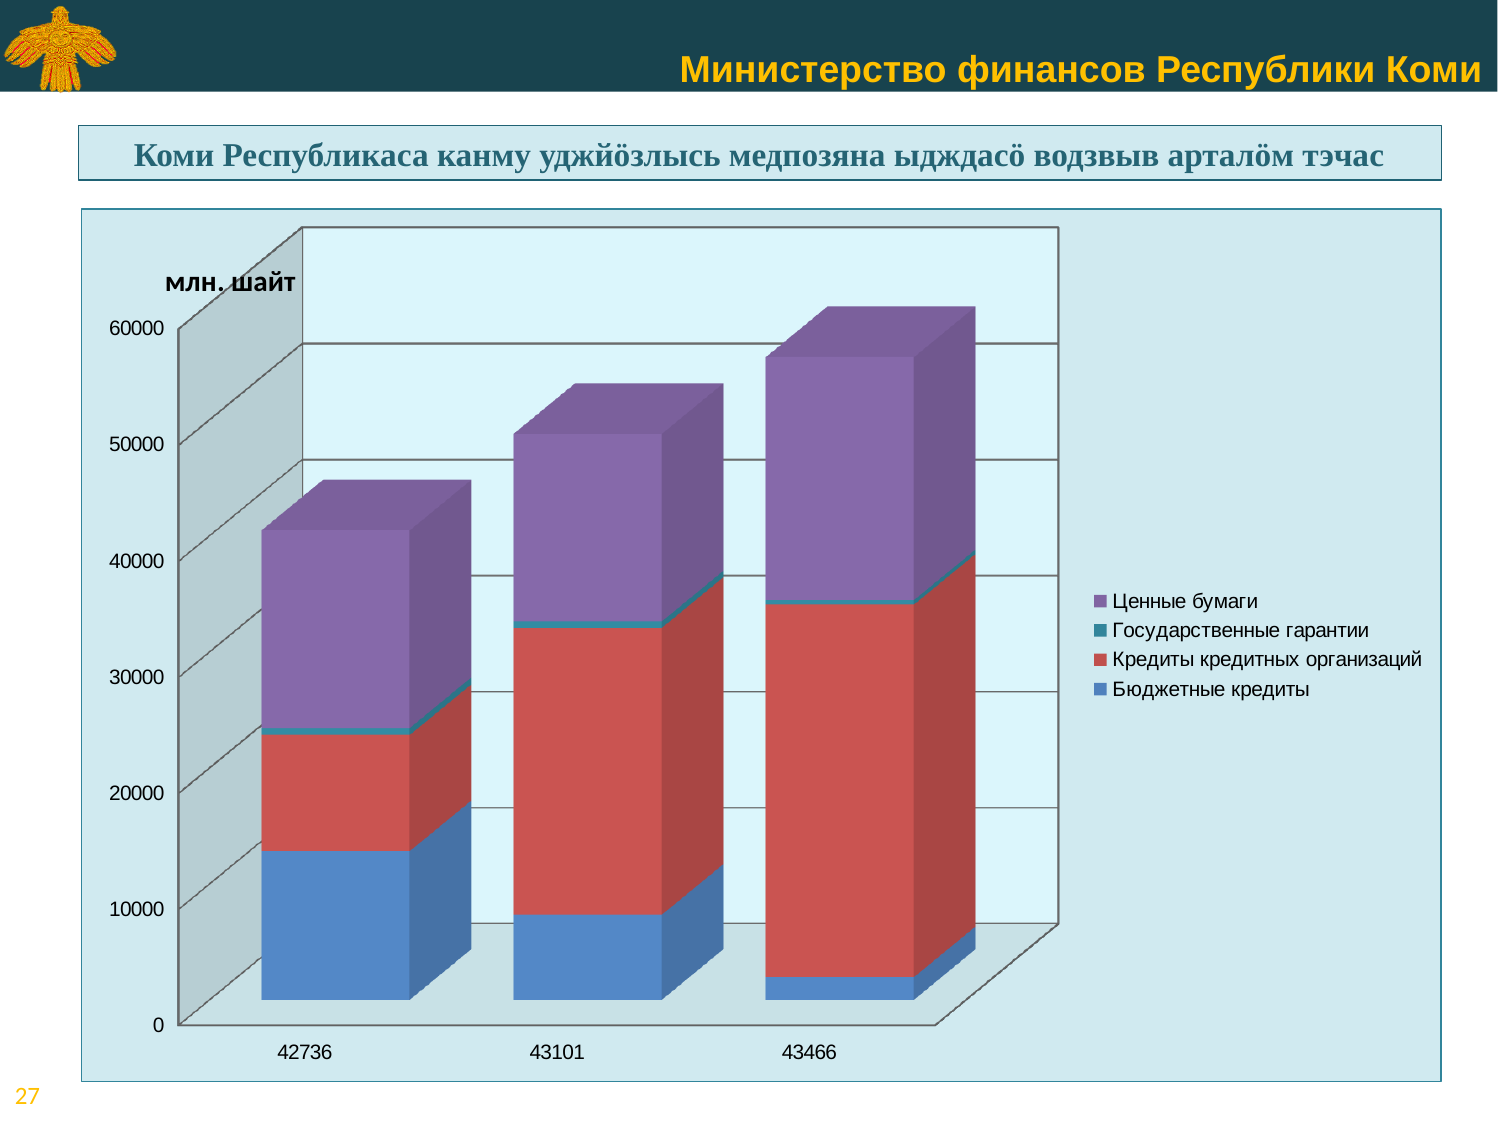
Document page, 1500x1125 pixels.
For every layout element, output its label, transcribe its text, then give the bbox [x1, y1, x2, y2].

chart [80, 207, 1442, 1083]
picture [0, 0, 124, 114]
text_box <номер> [0, 1065, 65, 1125]
text_box Коми Республикаса канму уджйӧзлысь медпозяна ыдждасӧ водзвыв арталӧм тэчас [78, 125, 1442, 181]
